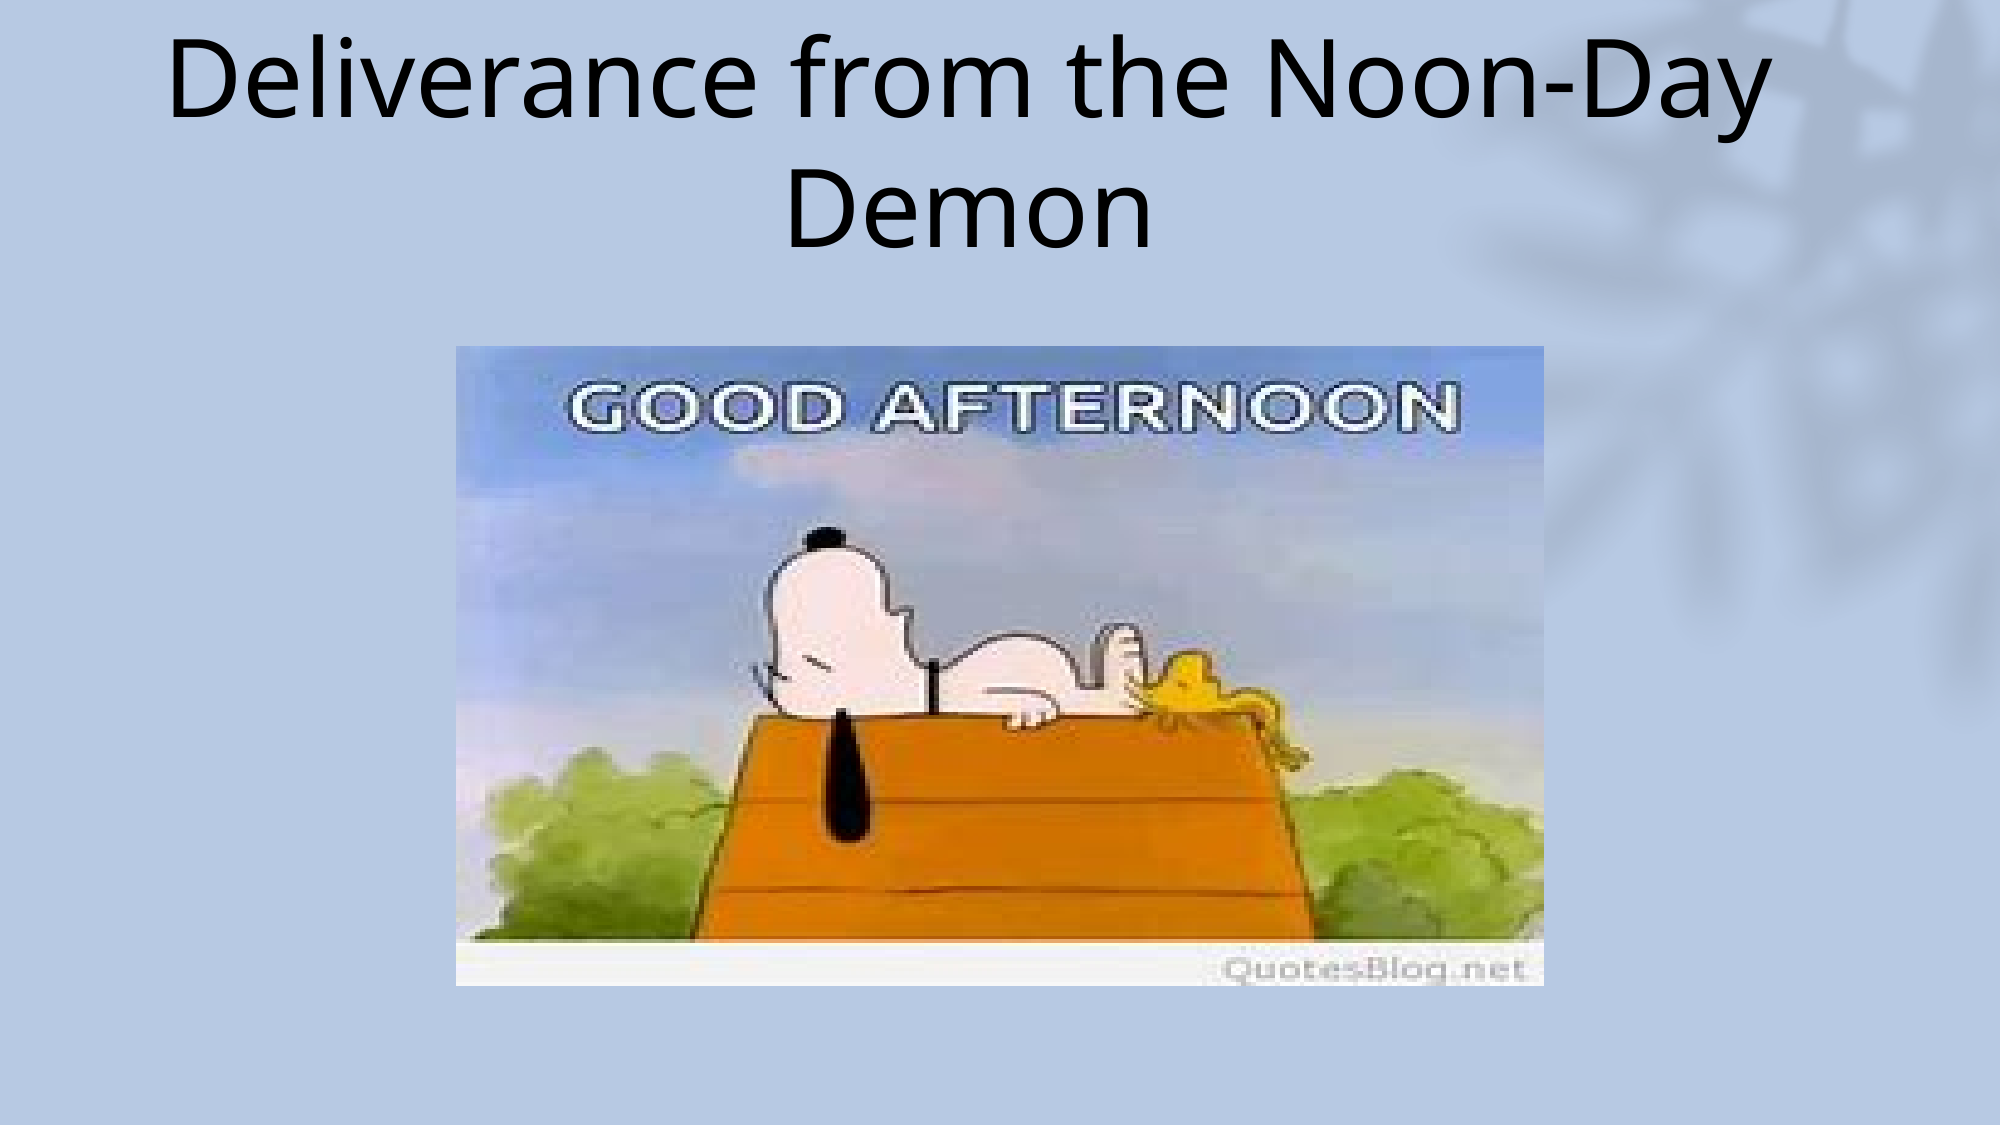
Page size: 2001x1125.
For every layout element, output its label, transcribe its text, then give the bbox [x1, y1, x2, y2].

title Deliverance from the Noon-Day Demon [75, 0, 1863, 278]
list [456, 346, 1544, 986]
